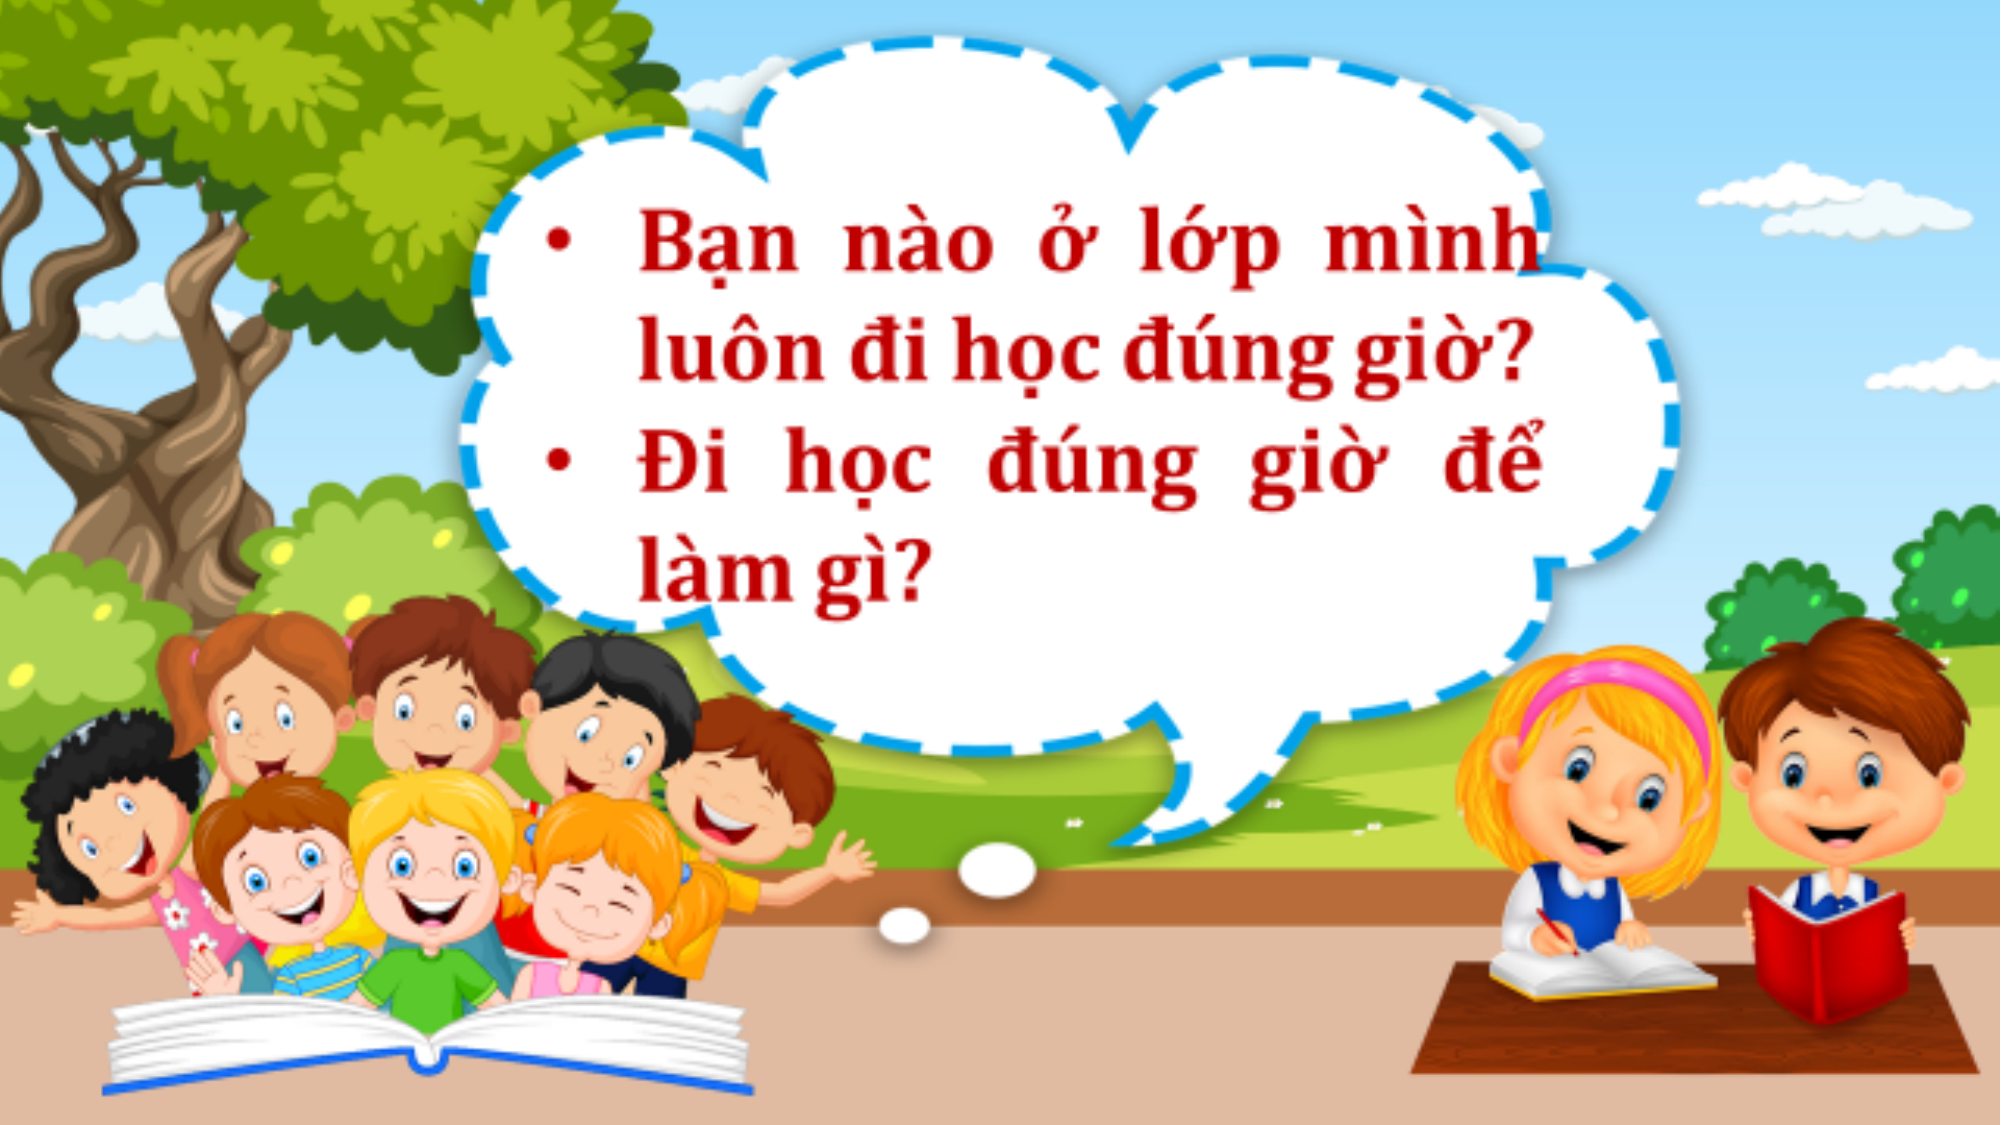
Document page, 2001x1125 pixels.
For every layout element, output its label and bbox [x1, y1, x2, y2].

list [0, 0, 2000, 1125]
